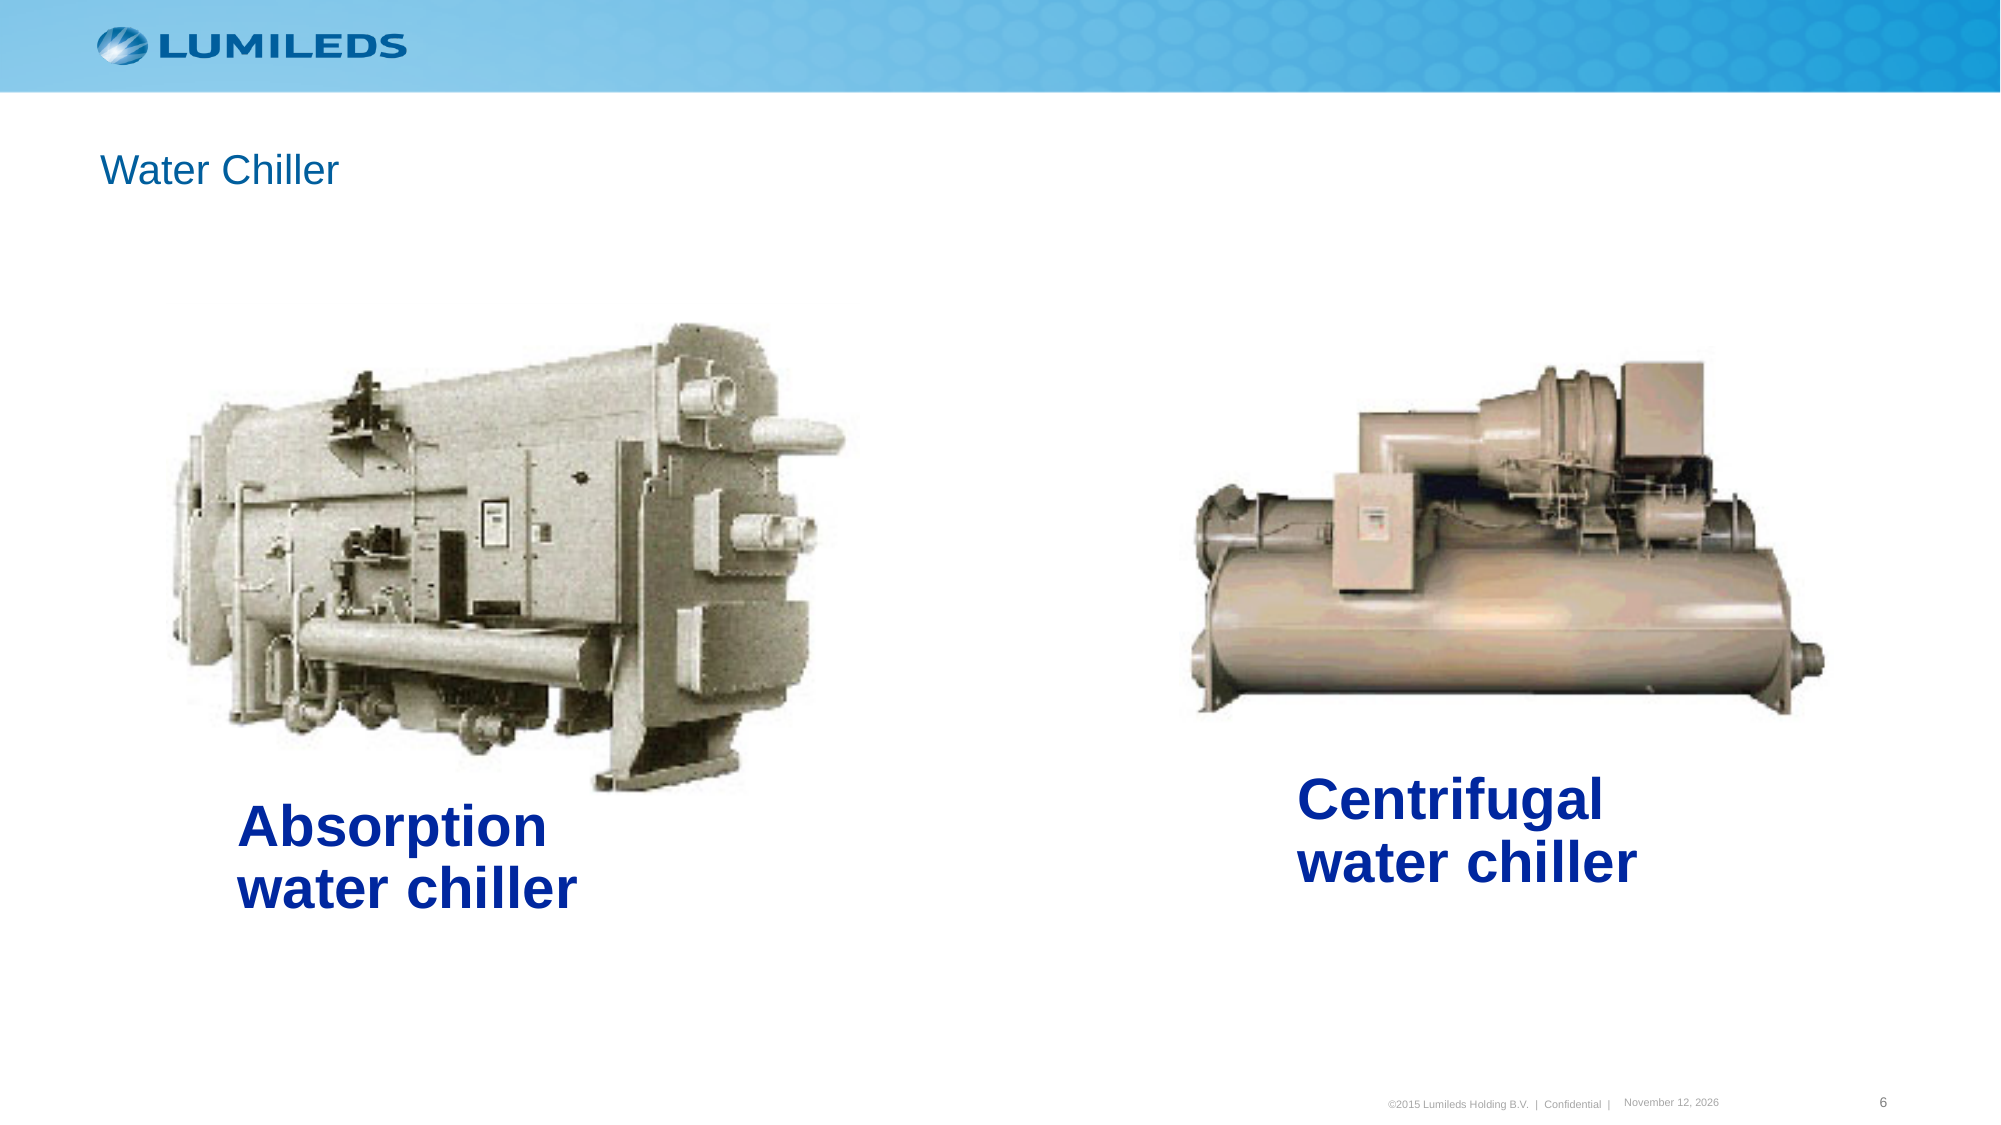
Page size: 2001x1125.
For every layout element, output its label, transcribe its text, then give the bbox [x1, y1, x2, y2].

list Water Chiller [100, 135, 1903, 201]
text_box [166, 302, 860, 922]
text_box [1179, 346, 1834, 896]
picture [0, 0, 2001, 1125]
